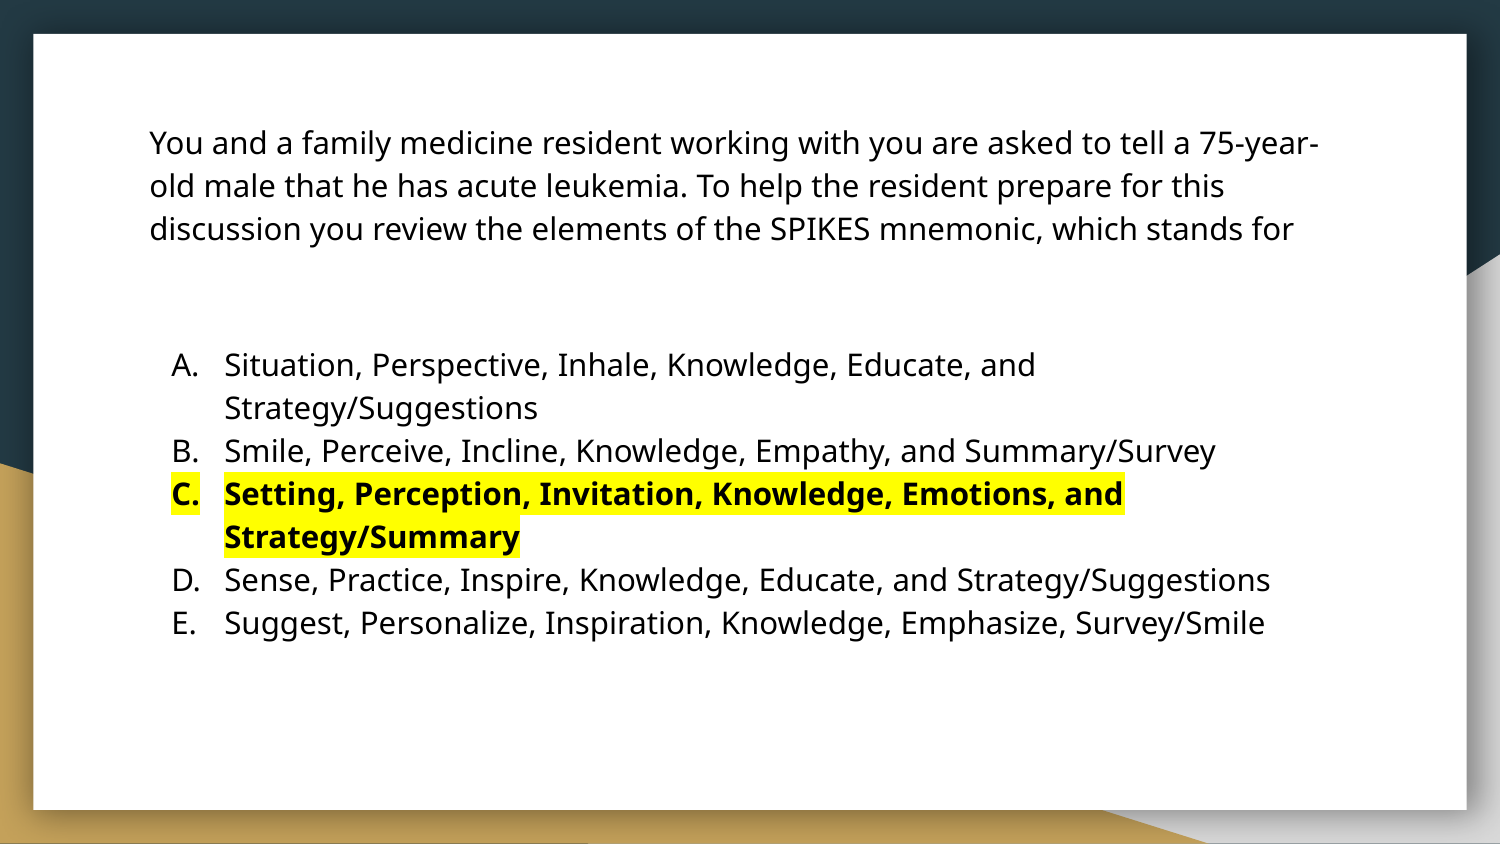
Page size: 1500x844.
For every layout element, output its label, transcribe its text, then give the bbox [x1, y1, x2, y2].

list You and a family medicine resident working with you are asked to tell a 75-year-old male that he has acute leukemia. To help the resident prepare for this discussion you review the elements of the SPIKES mnemonic, which stands for Situation, Perspective, Inhale, Knowledge, Educate, and Strategy/Suggestions Smile, Perceive, Incline, Knowledge, Empathy, and Summary/Survey Setting, Perception, Invitation, Knowledge, Emotions, and Strategy/Summary Sense, Practice, Inspire, Knowledge, Educate, and Strategy/Suggestions Suggest, Personalize, Inspiration, Knowledge, Emphasize, Survey/Smile [134, 102, 1366, 742]
